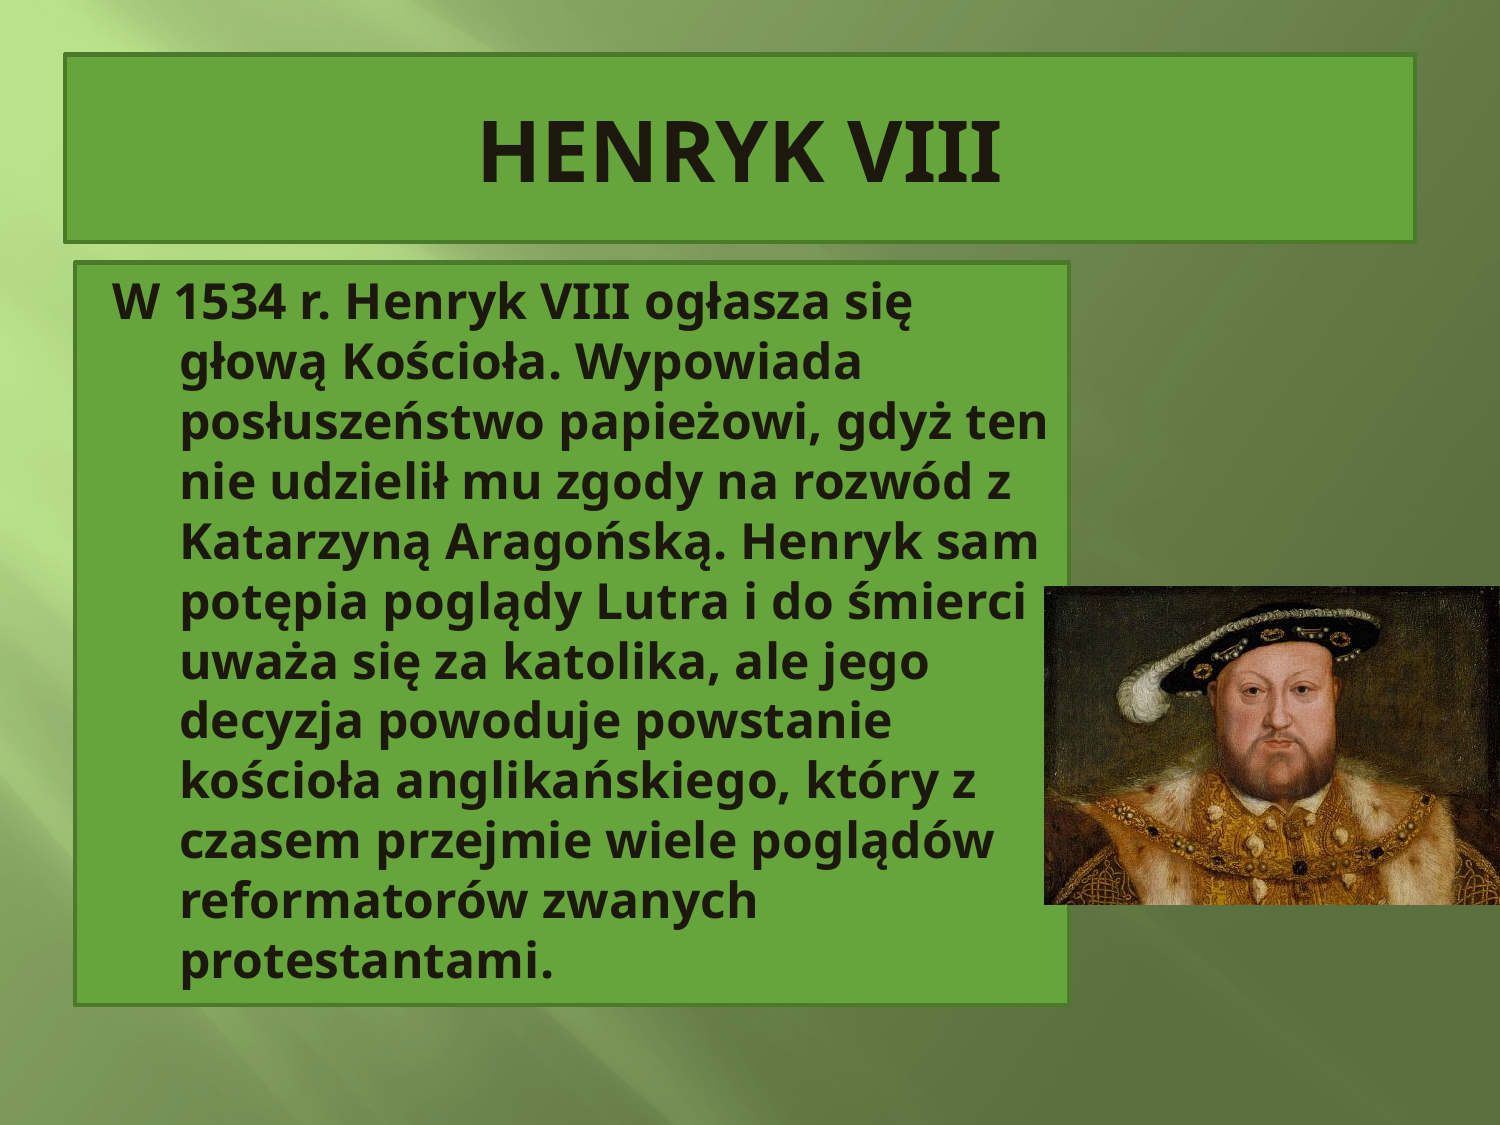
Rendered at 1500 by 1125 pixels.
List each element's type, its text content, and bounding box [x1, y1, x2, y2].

list W 1534 r. Henryk VIII ogłasza się głową Kościoła. Wypowiada posłuszeństwo papieżowi, gdyż ten nie udzielił mu zgody na rozwód z Katarzyną Aragońską. Henryk sam potępia poglądy Lutra i do śmierci uważa się za katolika, ale jego decyzja powoduje powstanie kościoła anglikańskiego, który z czasem przejmie wiele poglądów reformatorów zwanych protestantami. [73, 260, 1071, 1007]
title HENRYK VIII [63, 52, 1417, 244]
picture [1044, 585, 1500, 905]
